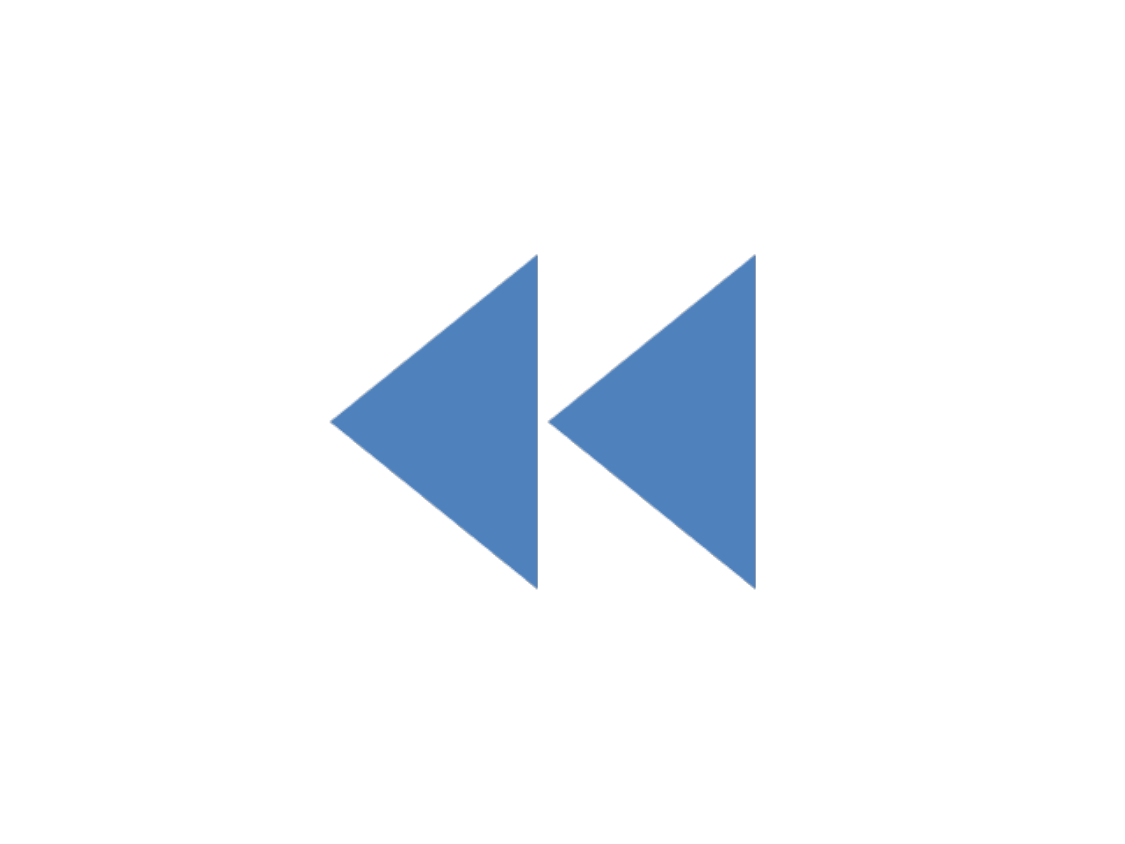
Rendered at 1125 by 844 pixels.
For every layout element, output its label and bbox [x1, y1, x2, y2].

text_box [224, 135, 900, 709]
